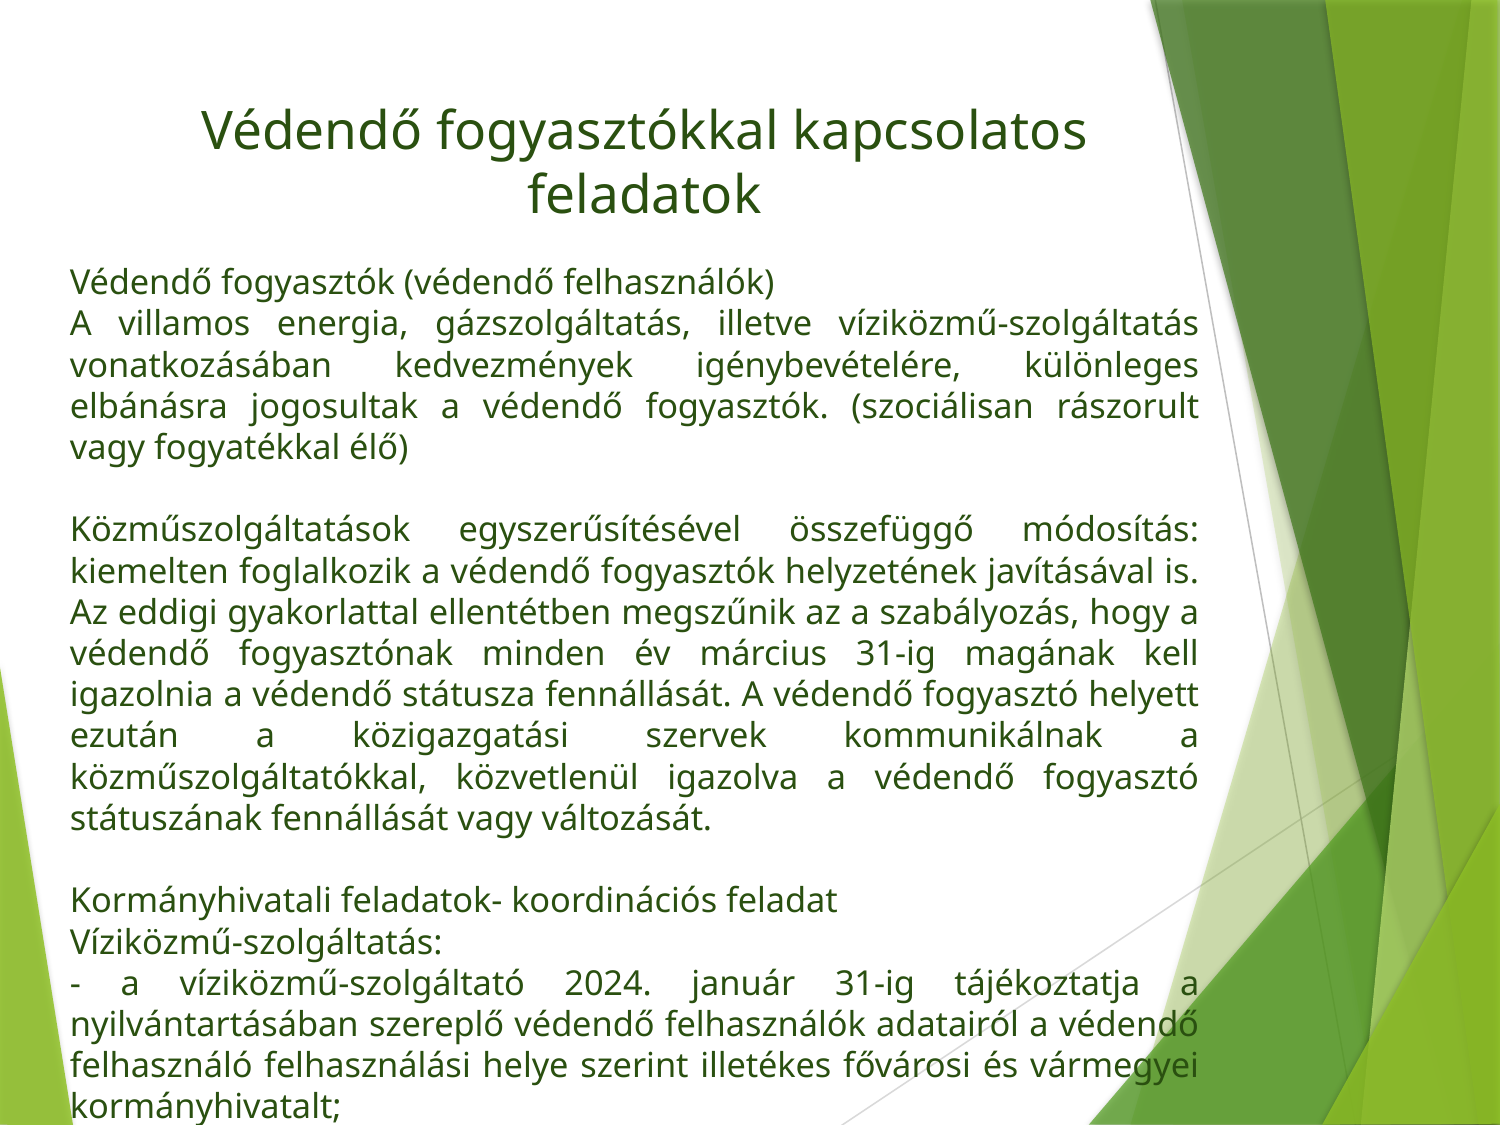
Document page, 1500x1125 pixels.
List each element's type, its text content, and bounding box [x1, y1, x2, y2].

text_box Védendő fogyasztók (védendő felhasználók) A villamos energia, gázszolgáltatás, illetve víziközmű-szolgáltatás vonatkozásában kedvezmények igénybevételére, különleges elbánásra jogosultak a védendő fogyasztók. (szociálisan rászorult vagy fogyatékkal élő) Közműszolgáltatások egyszerűsítésével összefüggő módosítás: kiemelten foglalkozik a védendő fogyasztók helyzetének javításával is. Az eddigi gyakorlattal ellentétben megszűnik az a szabályozás, hogy a védendő fogyasztónak minden év március 31-ig magának kell igazolnia a védendő státusza fennállását. A védendő fogyasztó helyett ezután a közigazgatási szervek kommunikálnak a közműszolgáltatókkal, közvetlenül igazolva a védendő fogyasztó státuszának fennállását vagy változását. Kormányhivatali feladatok- koordinációs feladat Víziközmű-szolgáltatás: - a víziközmű-szolgáltató 2024. január 31-ig tájékoztatja a nyilvántartásában szereplő védendő felhasználók adatairól a védendő felhasználó felhasználási helye szerint illetékes fővárosi és vármegyei kormányhivatalt; [58, 254, 1211, 1098]
text_box Védendő fogyasztókkal kapcsolatos feladatok [167, 91, 1123, 254]
